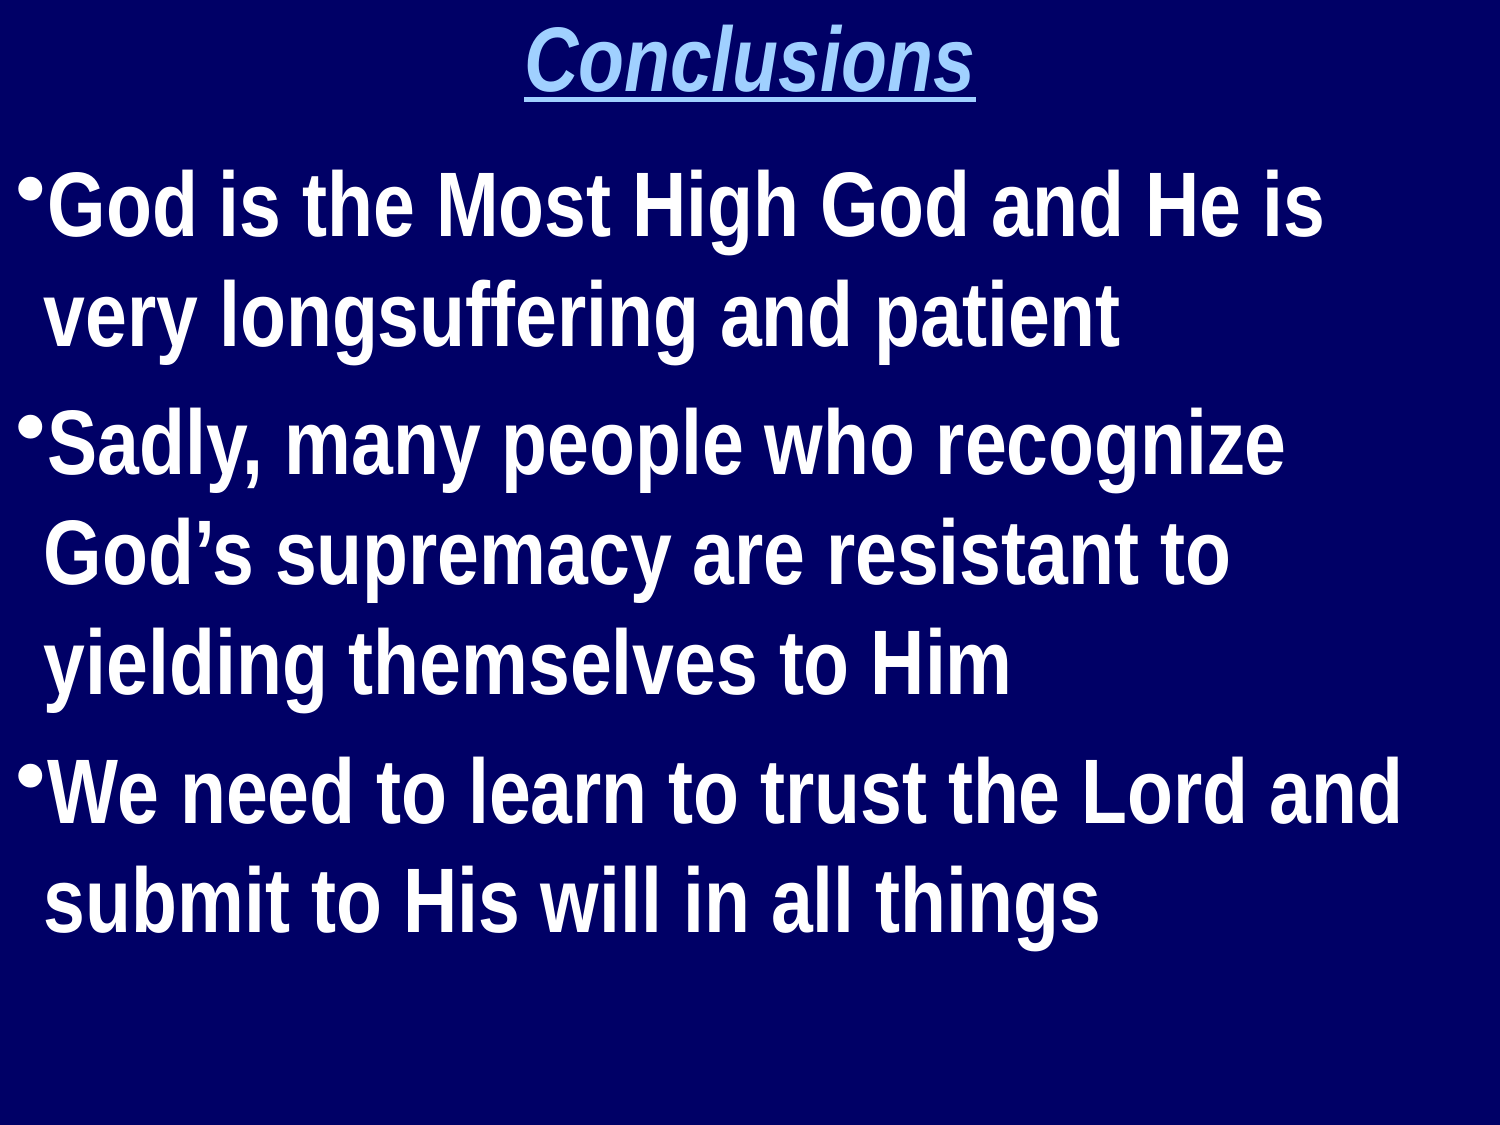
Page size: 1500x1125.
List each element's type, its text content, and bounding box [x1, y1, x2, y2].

list God is the Most High God and He is very longsuffering and patient Sadly, many people who recognize God’s supremacy are resistant to yielding themselves to Him We need to learn to trust the Lord and submit to His will in all things [0, 137, 1500, 1125]
title Conclusions [0, 0, 1500, 137]
